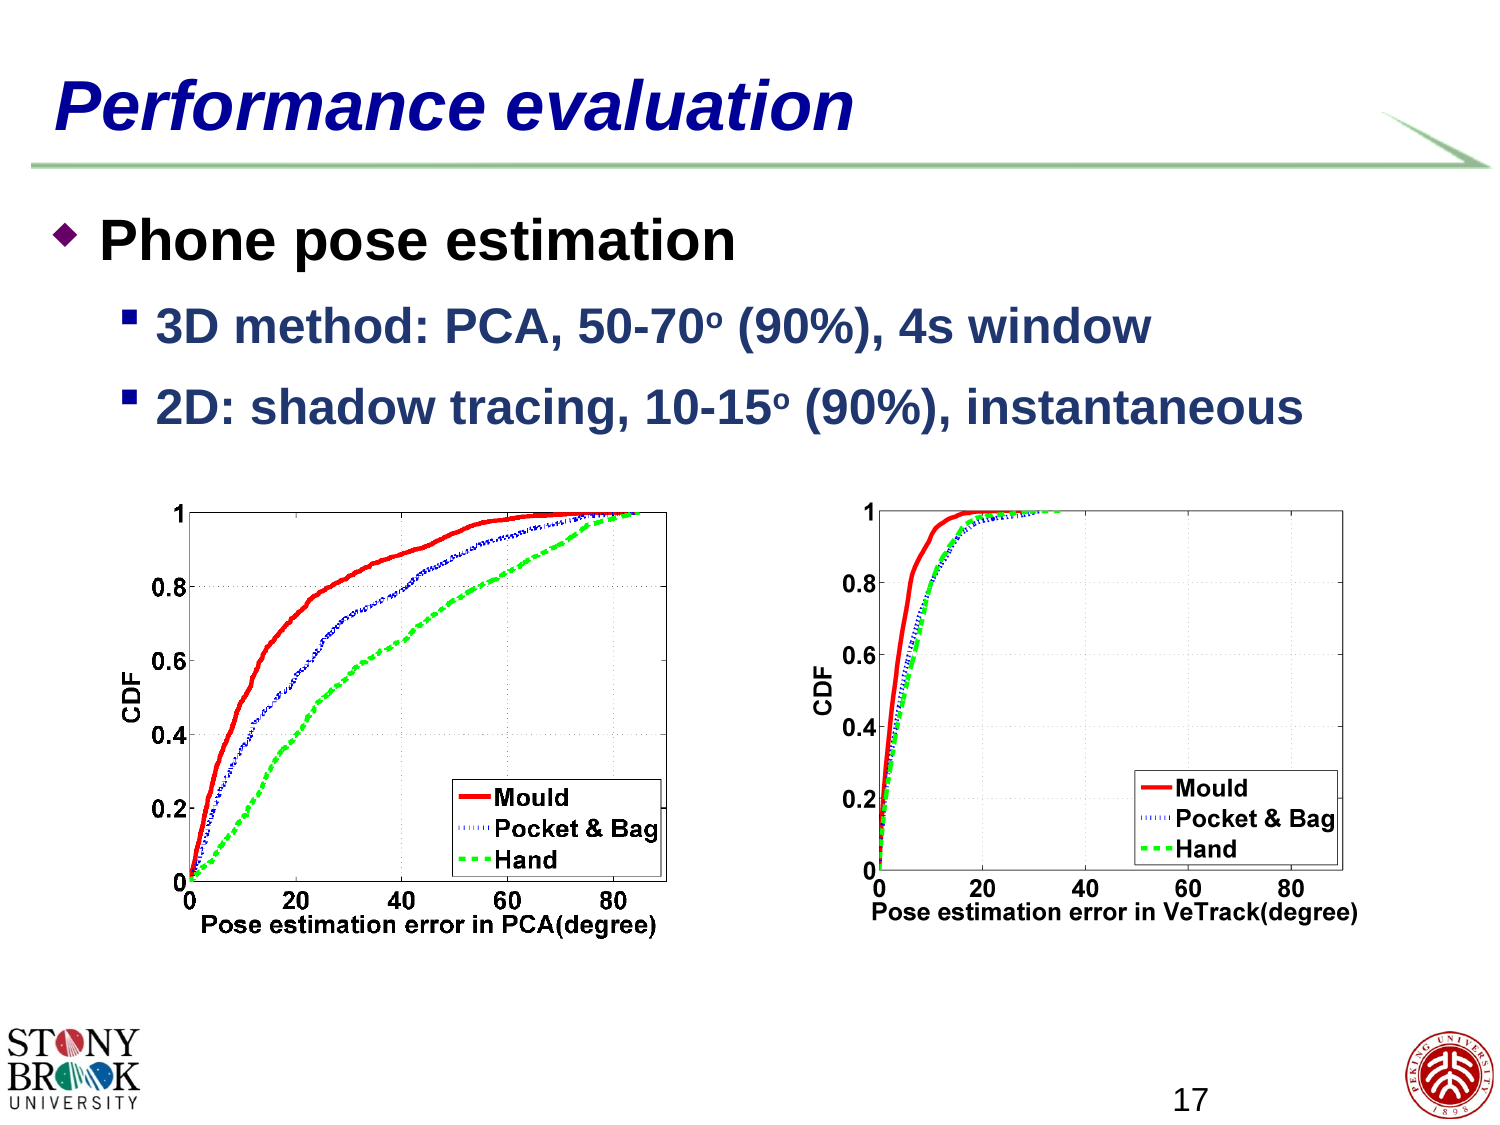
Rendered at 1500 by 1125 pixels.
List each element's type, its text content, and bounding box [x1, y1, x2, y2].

title Performance evaluation [39, 52, 1390, 164]
list Phone pose estimation 3D method: PCA, 50-70o (90%), 4s window 2D: shadow tracing, 10-15o (90%), instantaneous [37, 176, 1465, 1032]
picture [0, 1012, 147, 1125]
picture [1405, 1031, 1494, 1119]
picture [119, 499, 672, 944]
picture [810, 499, 1361, 930]
